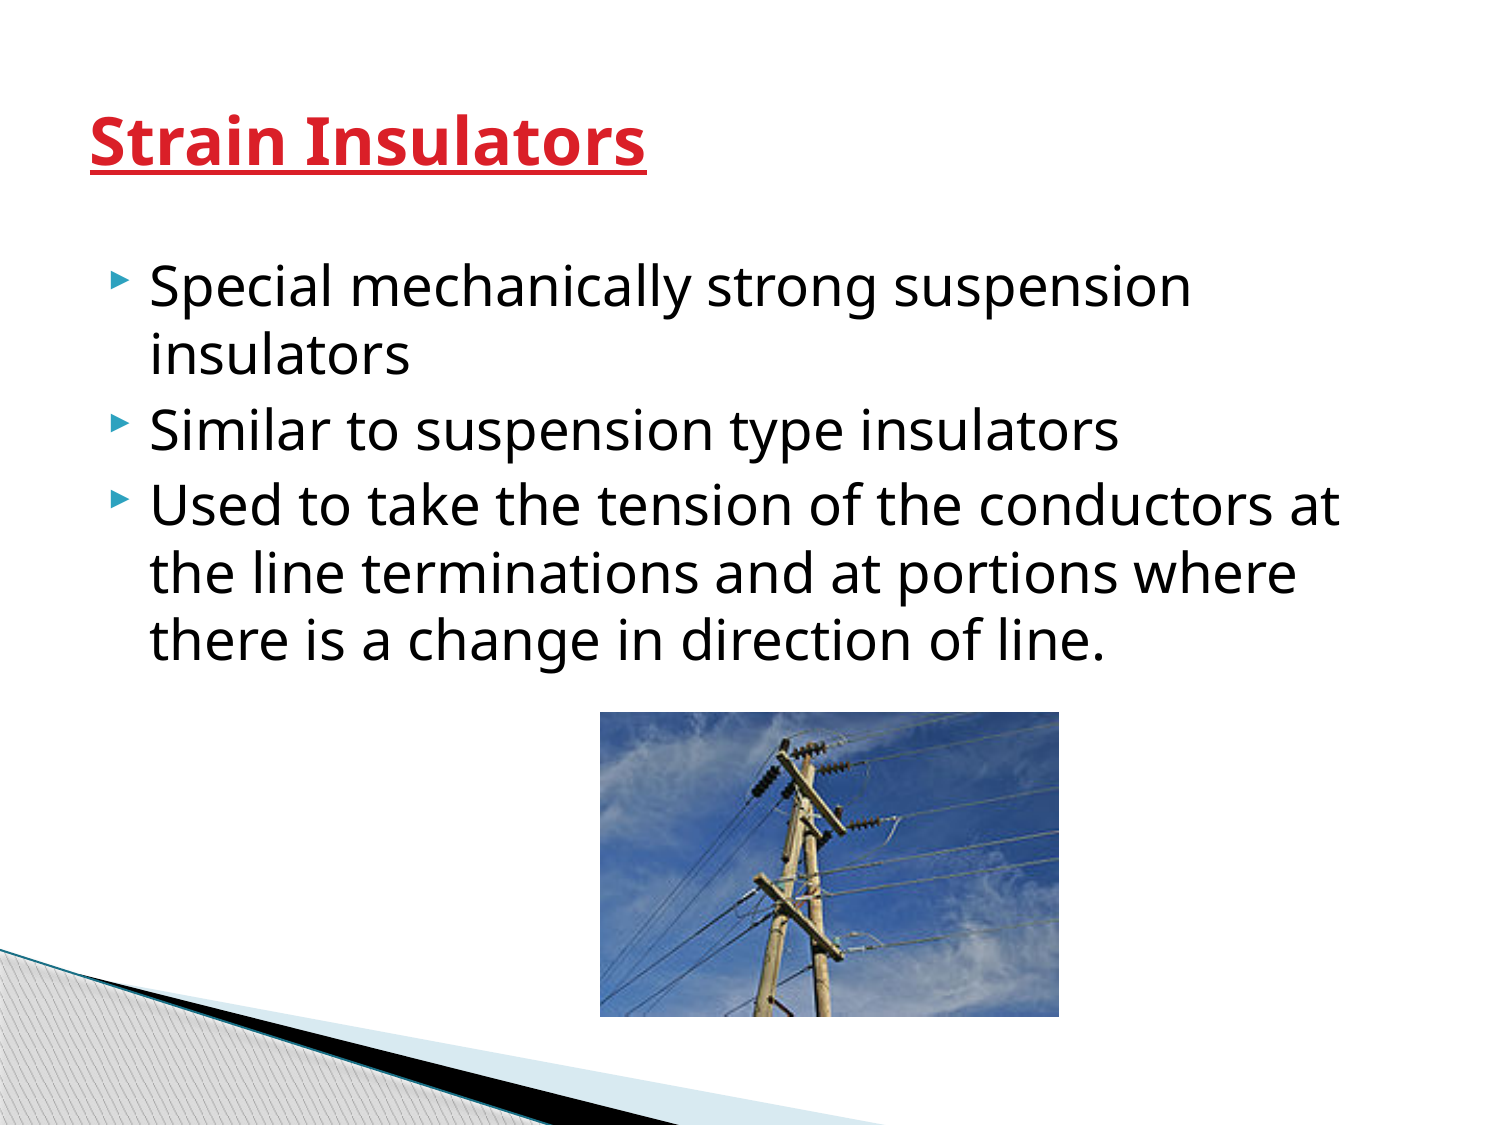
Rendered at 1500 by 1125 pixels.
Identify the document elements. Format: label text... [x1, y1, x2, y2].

title Strain Insulators [75, 45, 1425, 233]
list Special mechanically strong suspension insulators Similar to suspension type insulators Used to take the tension of the conductors at the line terminations and at portions where there is a change in direction of line. [75, 243, 1425, 986]
picture [599, 712, 1059, 1017]
